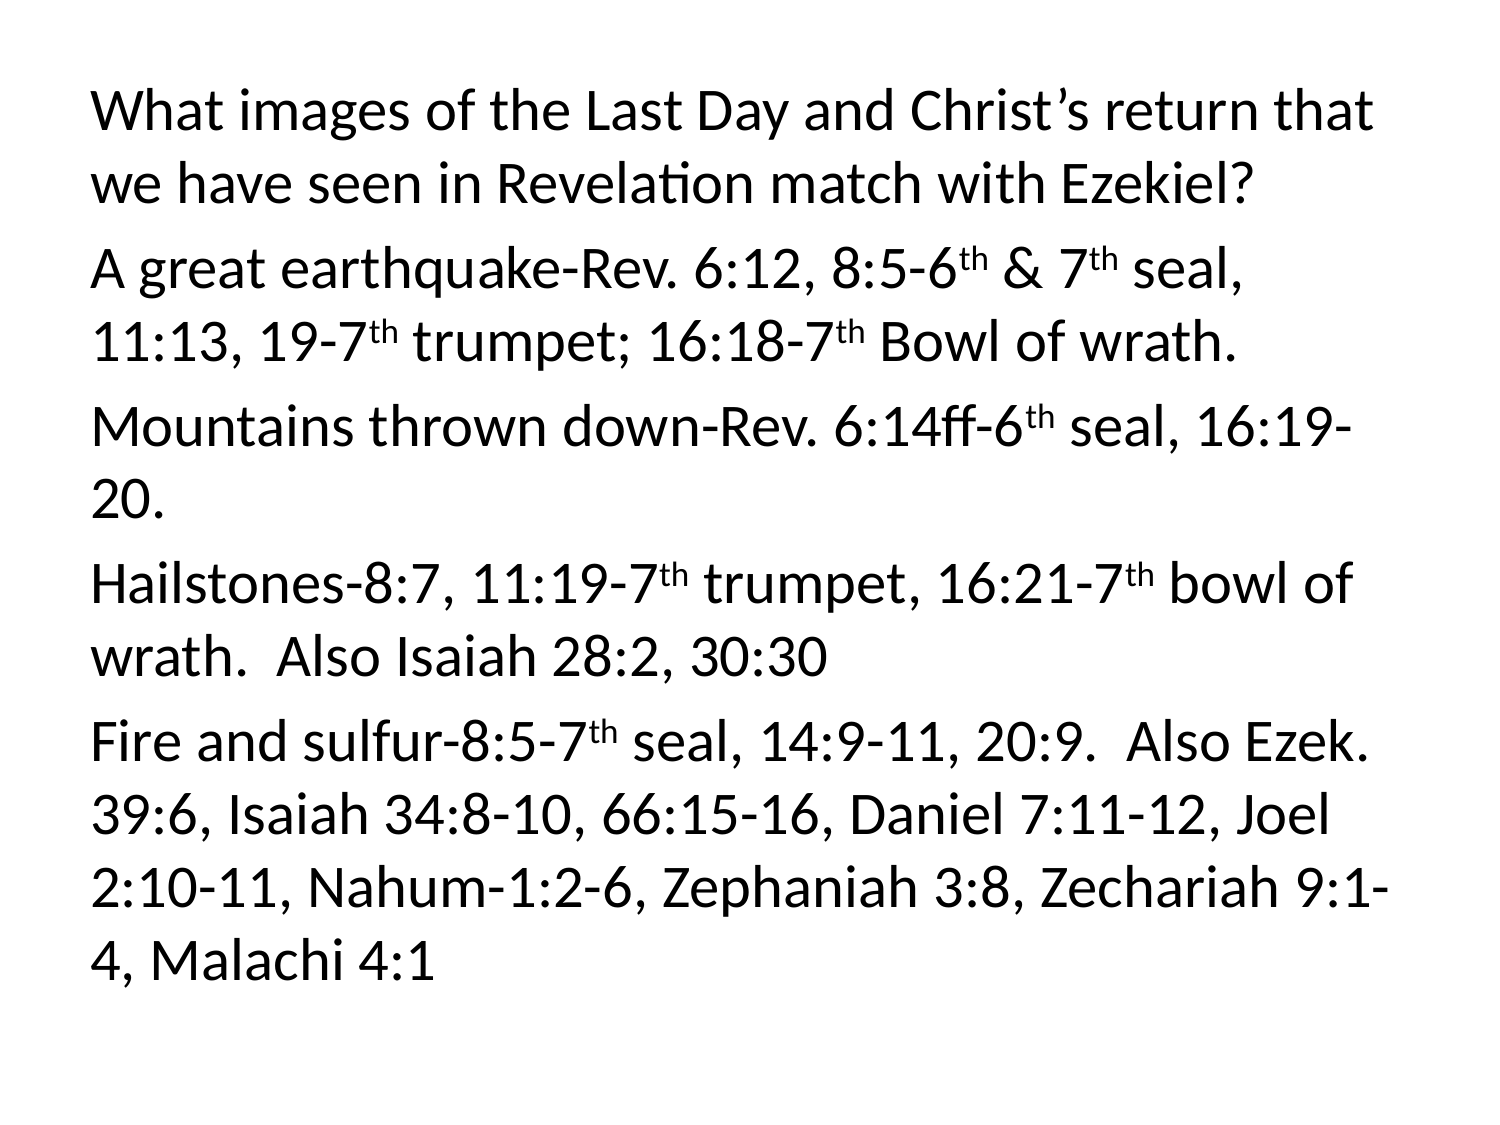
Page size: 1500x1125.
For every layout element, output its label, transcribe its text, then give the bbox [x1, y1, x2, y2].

list What images of the Last Day and Christ’s return that we have seen in Revelation match with Ezekiel? A great earthquake-Rev. 6:12, 8:5-6th & 7th seal, 11:13, 19-7th trumpet; 16:18-7th Bowl of wrath. Mountains thrown down-Rev. 6:14ff-6th seal, 16:19-20. Hailstones-8:7, 11:19-7th trumpet, 16:21-7th bowl of wrath. Also Isaiah 28:2, 30:30 Fire and sulfur-8:5-7th seal, 14:9-11, 20:9. Also Ezek. 39:6, Isaiah 34:8-10, 66:15-16, Daniel 7:11-12, Joel 2:10-11, Nahum-1:2-6, Zephaniah 3:8, Zechariah 9:1-4, Malachi 4:1 [75, 62, 1425, 1005]
